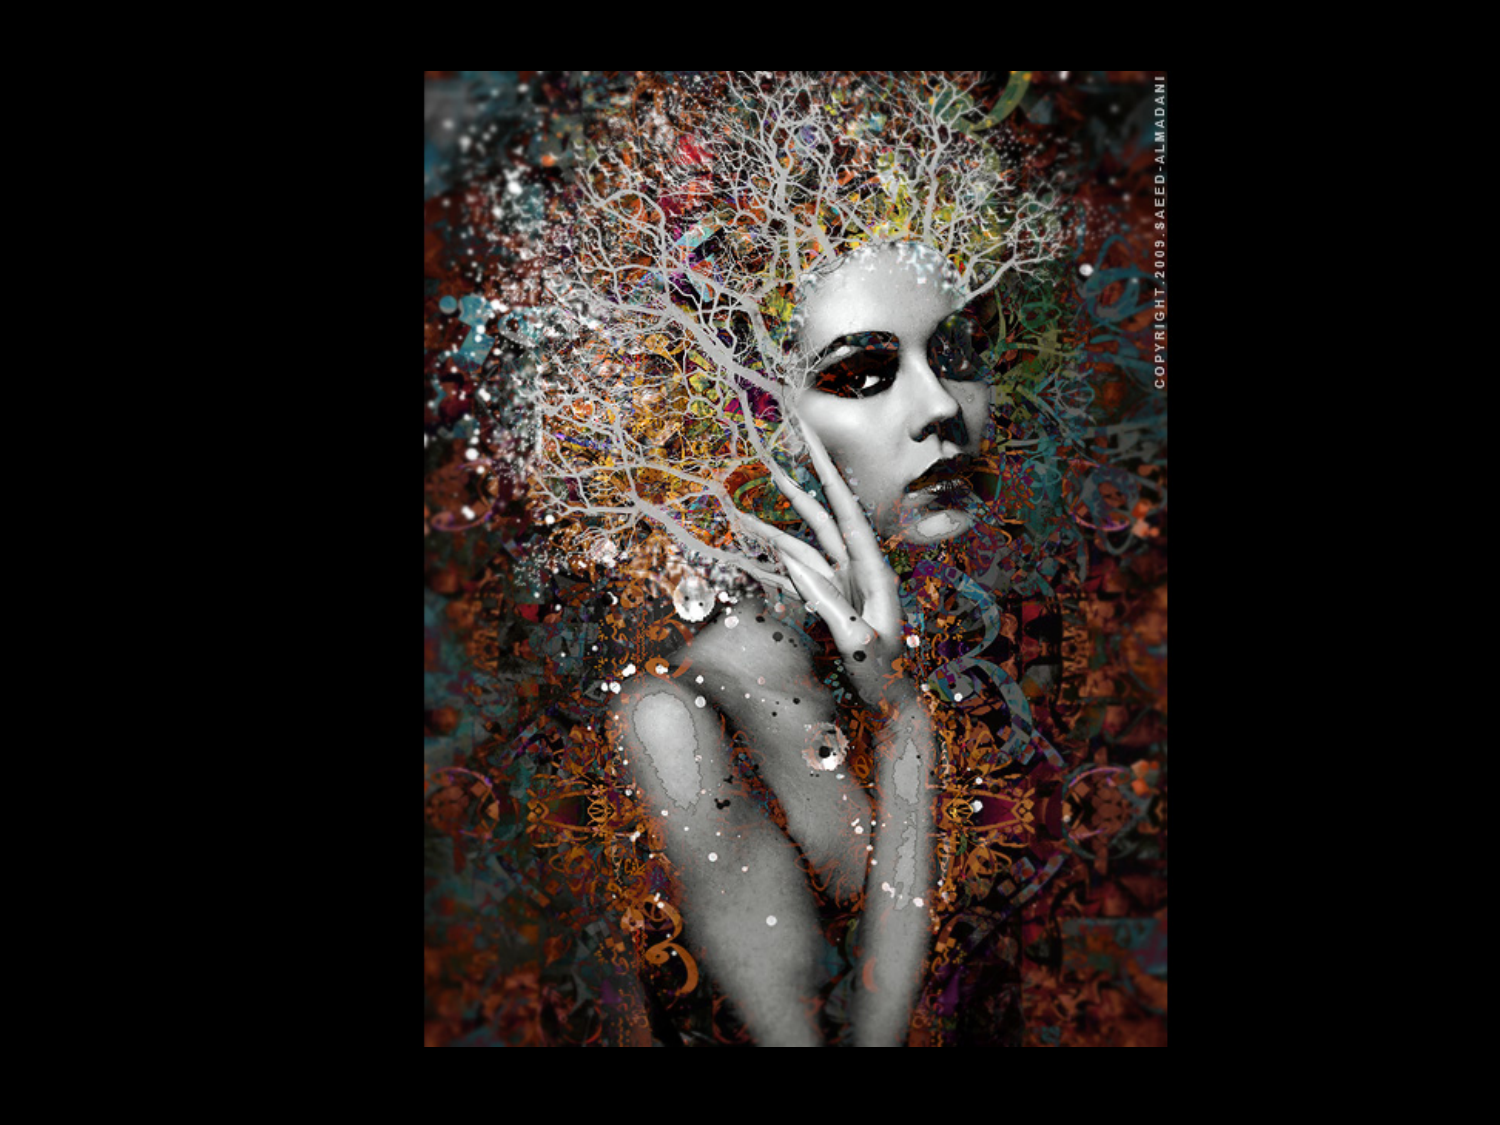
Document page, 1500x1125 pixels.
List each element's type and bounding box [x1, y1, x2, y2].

picture [372, 71, 1220, 1047]
